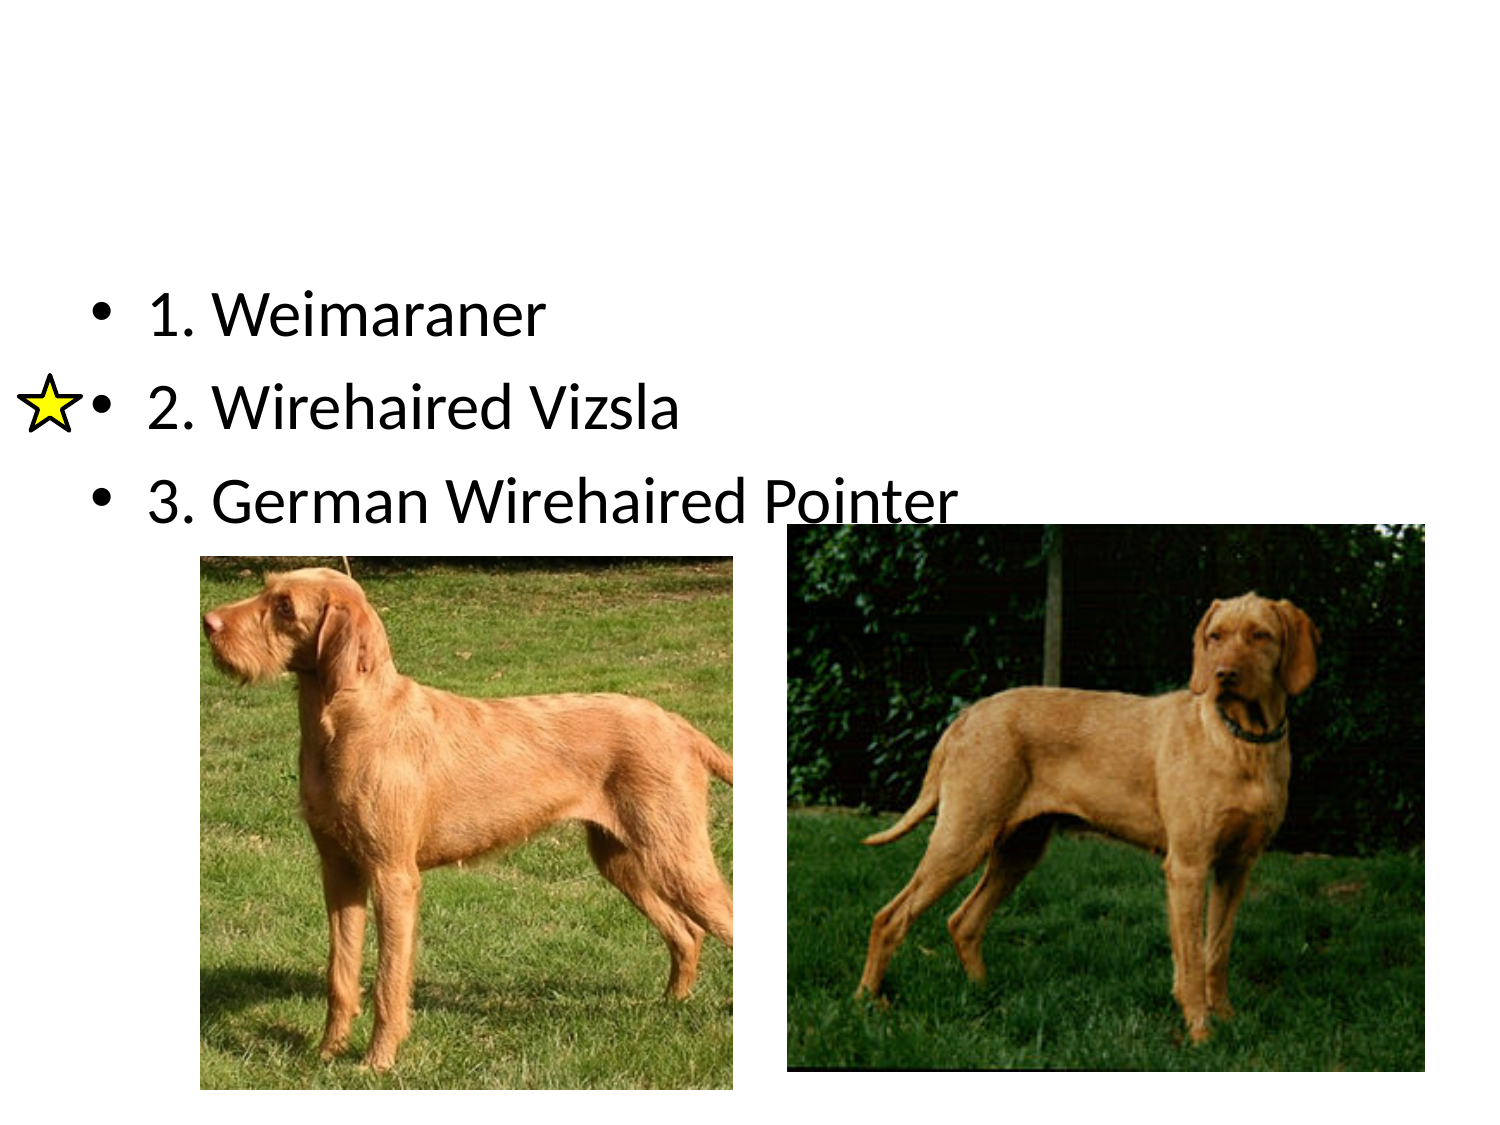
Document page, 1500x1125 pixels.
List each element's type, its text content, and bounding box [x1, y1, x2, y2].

picture [787, 524, 1426, 1072]
list 1. Weimaraner 2. Wirehaired Vizsla 3. German Wirehaired Pointer [75, 262, 1163, 557]
picture [199, 556, 733, 1090]
text_box [16, 372, 84, 433]
